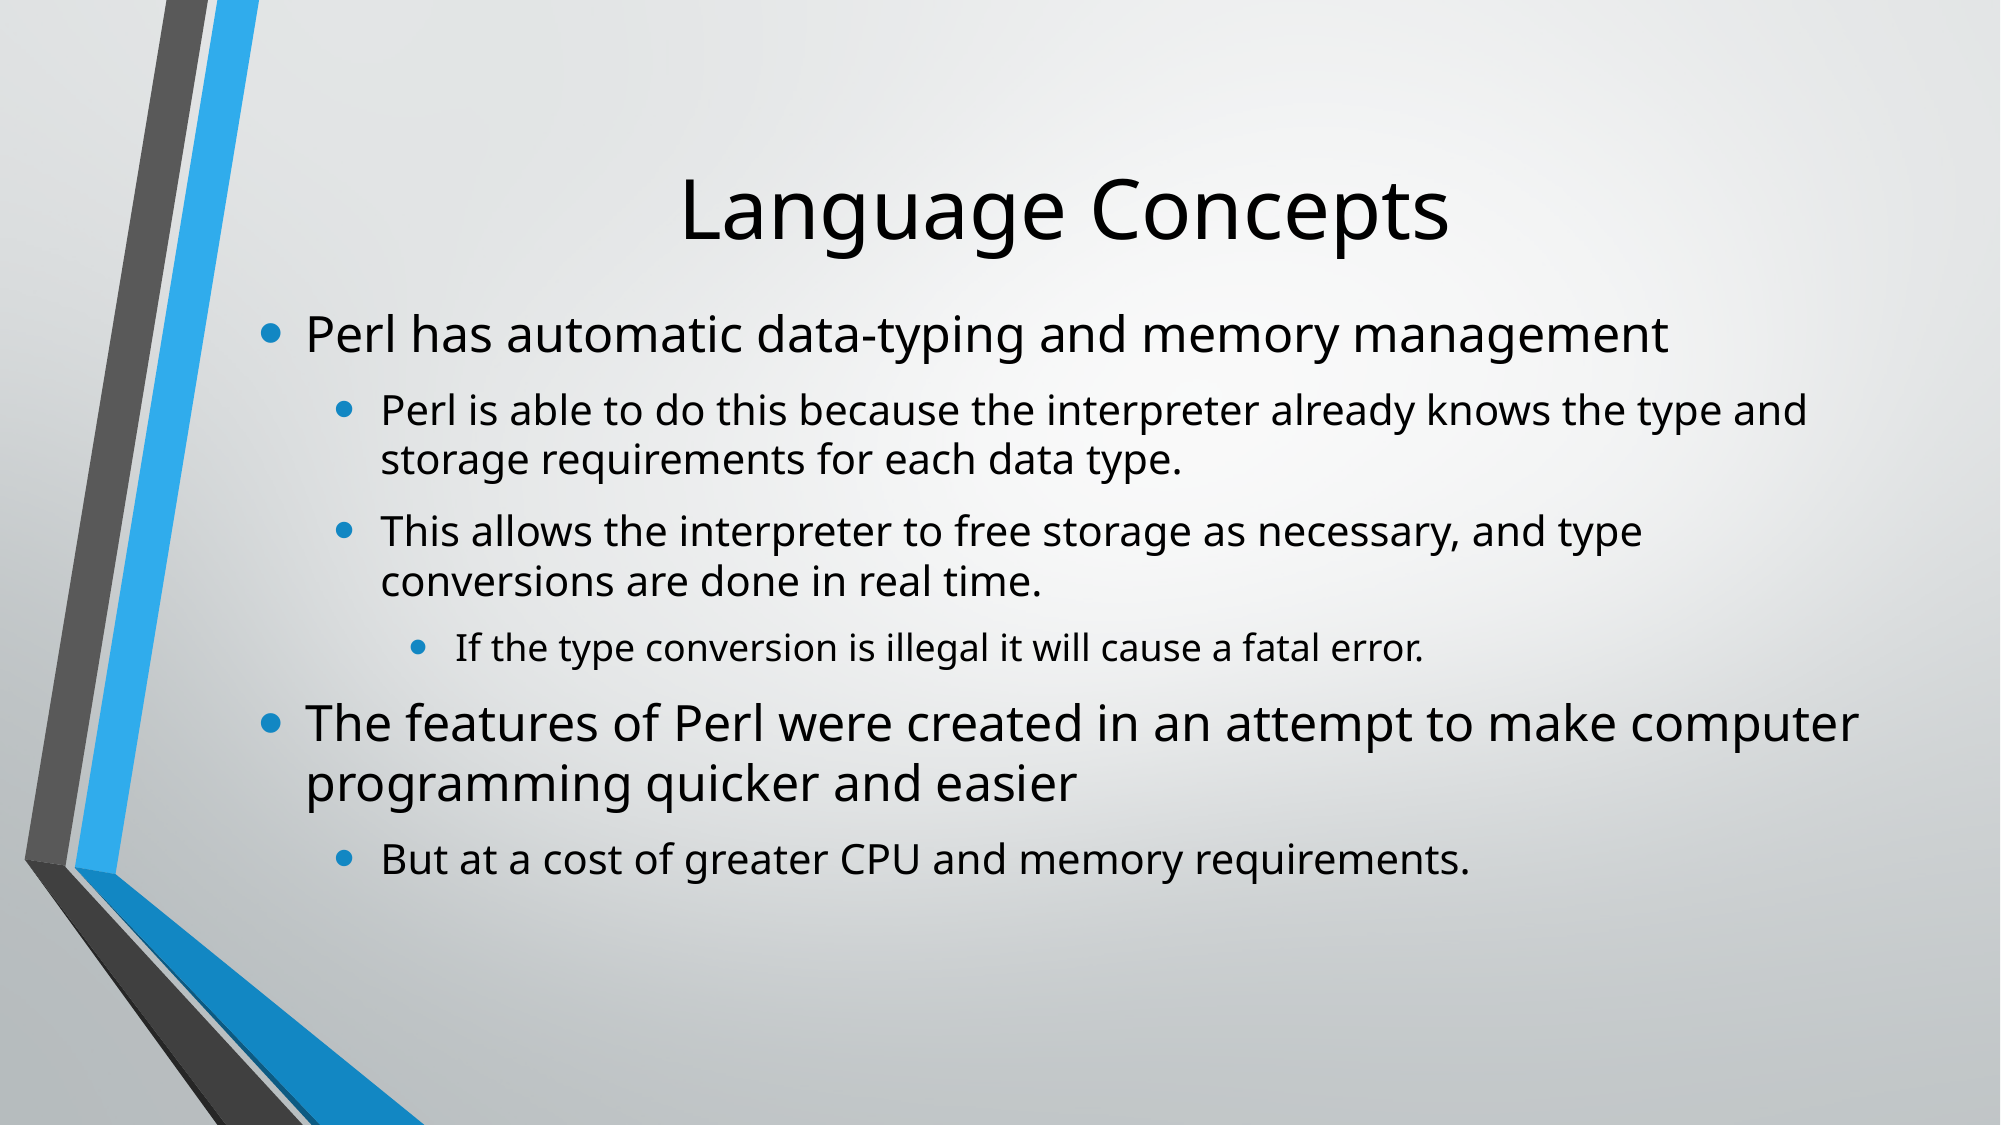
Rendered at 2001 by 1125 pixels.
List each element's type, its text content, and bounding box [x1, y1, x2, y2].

list Perl has automatic data-typing and memory management Perl is able to do this because the interpreter already knows the type and storage requirements for each data type. This allows the interpreter to free storage as necessary, and type conversions are done in real time. If the type conversion is illegal it will cause a fatal error. The features of Perl were created in an attempt to make computer programming quicker and easier But at a cost of greater CPU and memory requirements. [243, 294, 1887, 950]
title Language Concepts [243, 112, 1887, 294]
